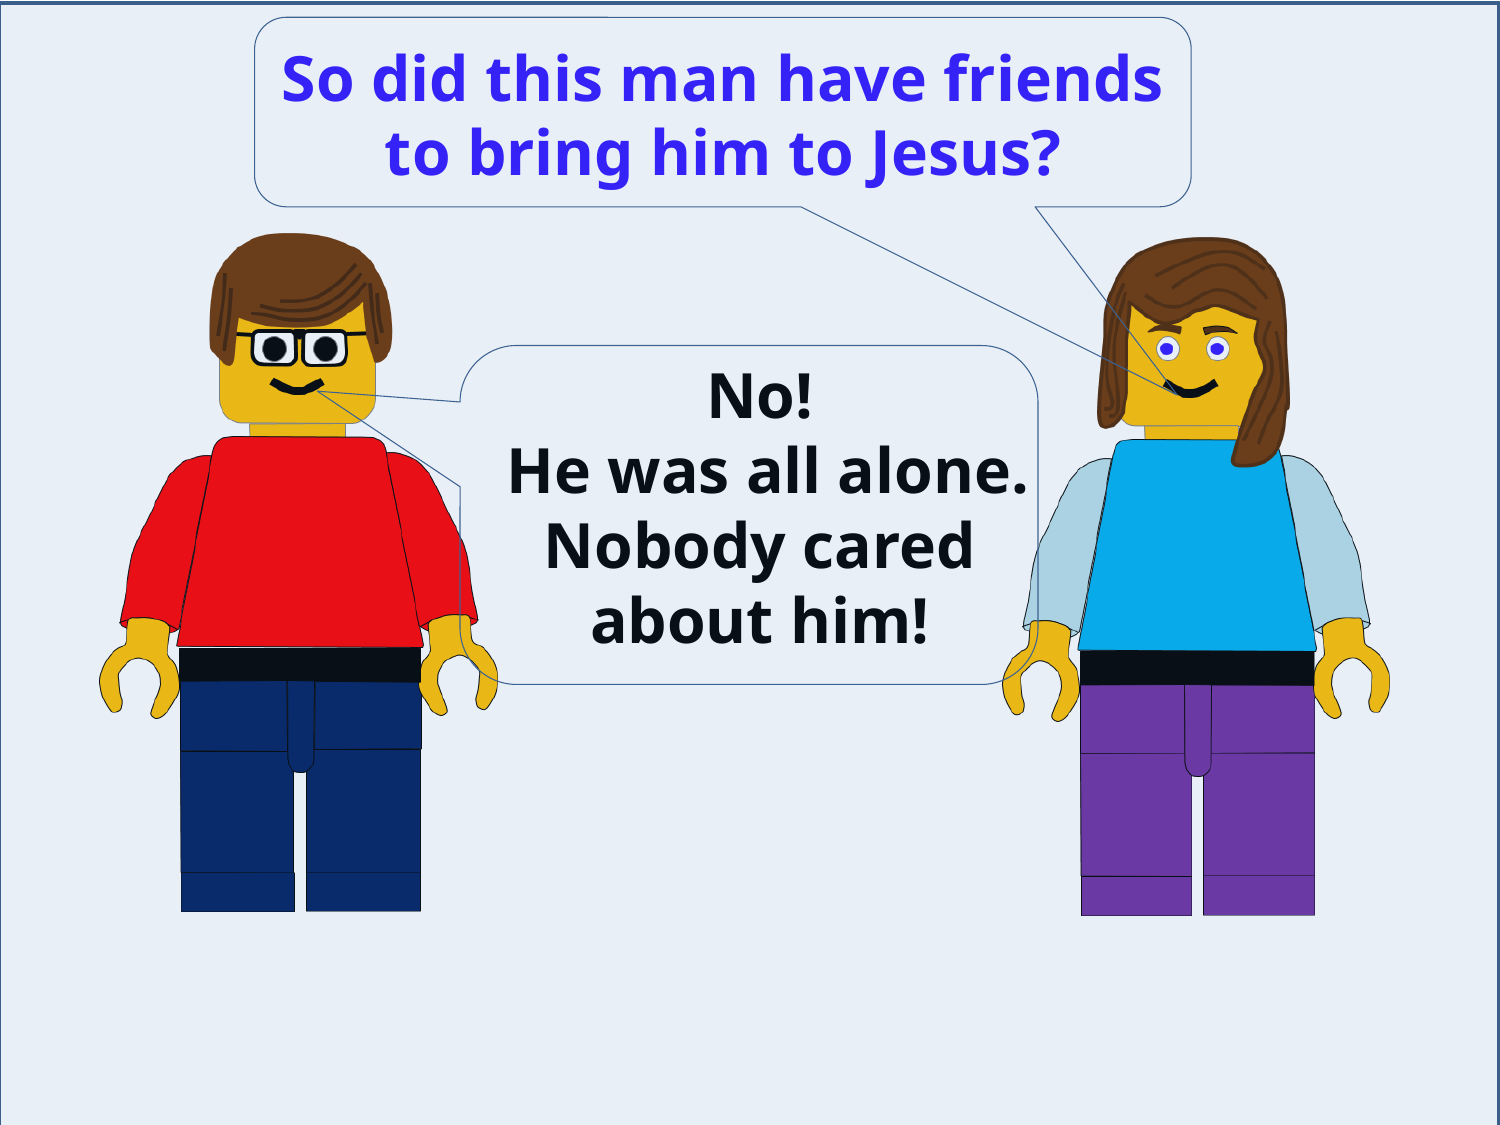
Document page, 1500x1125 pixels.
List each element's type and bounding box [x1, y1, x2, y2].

text_box [0, 1, 1500, 1125]
picture [99, 233, 498, 913]
text_box [459, 345, 1061, 738]
text_box [254, 16, 1192, 276]
picture [1001, 237, 1390, 917]
